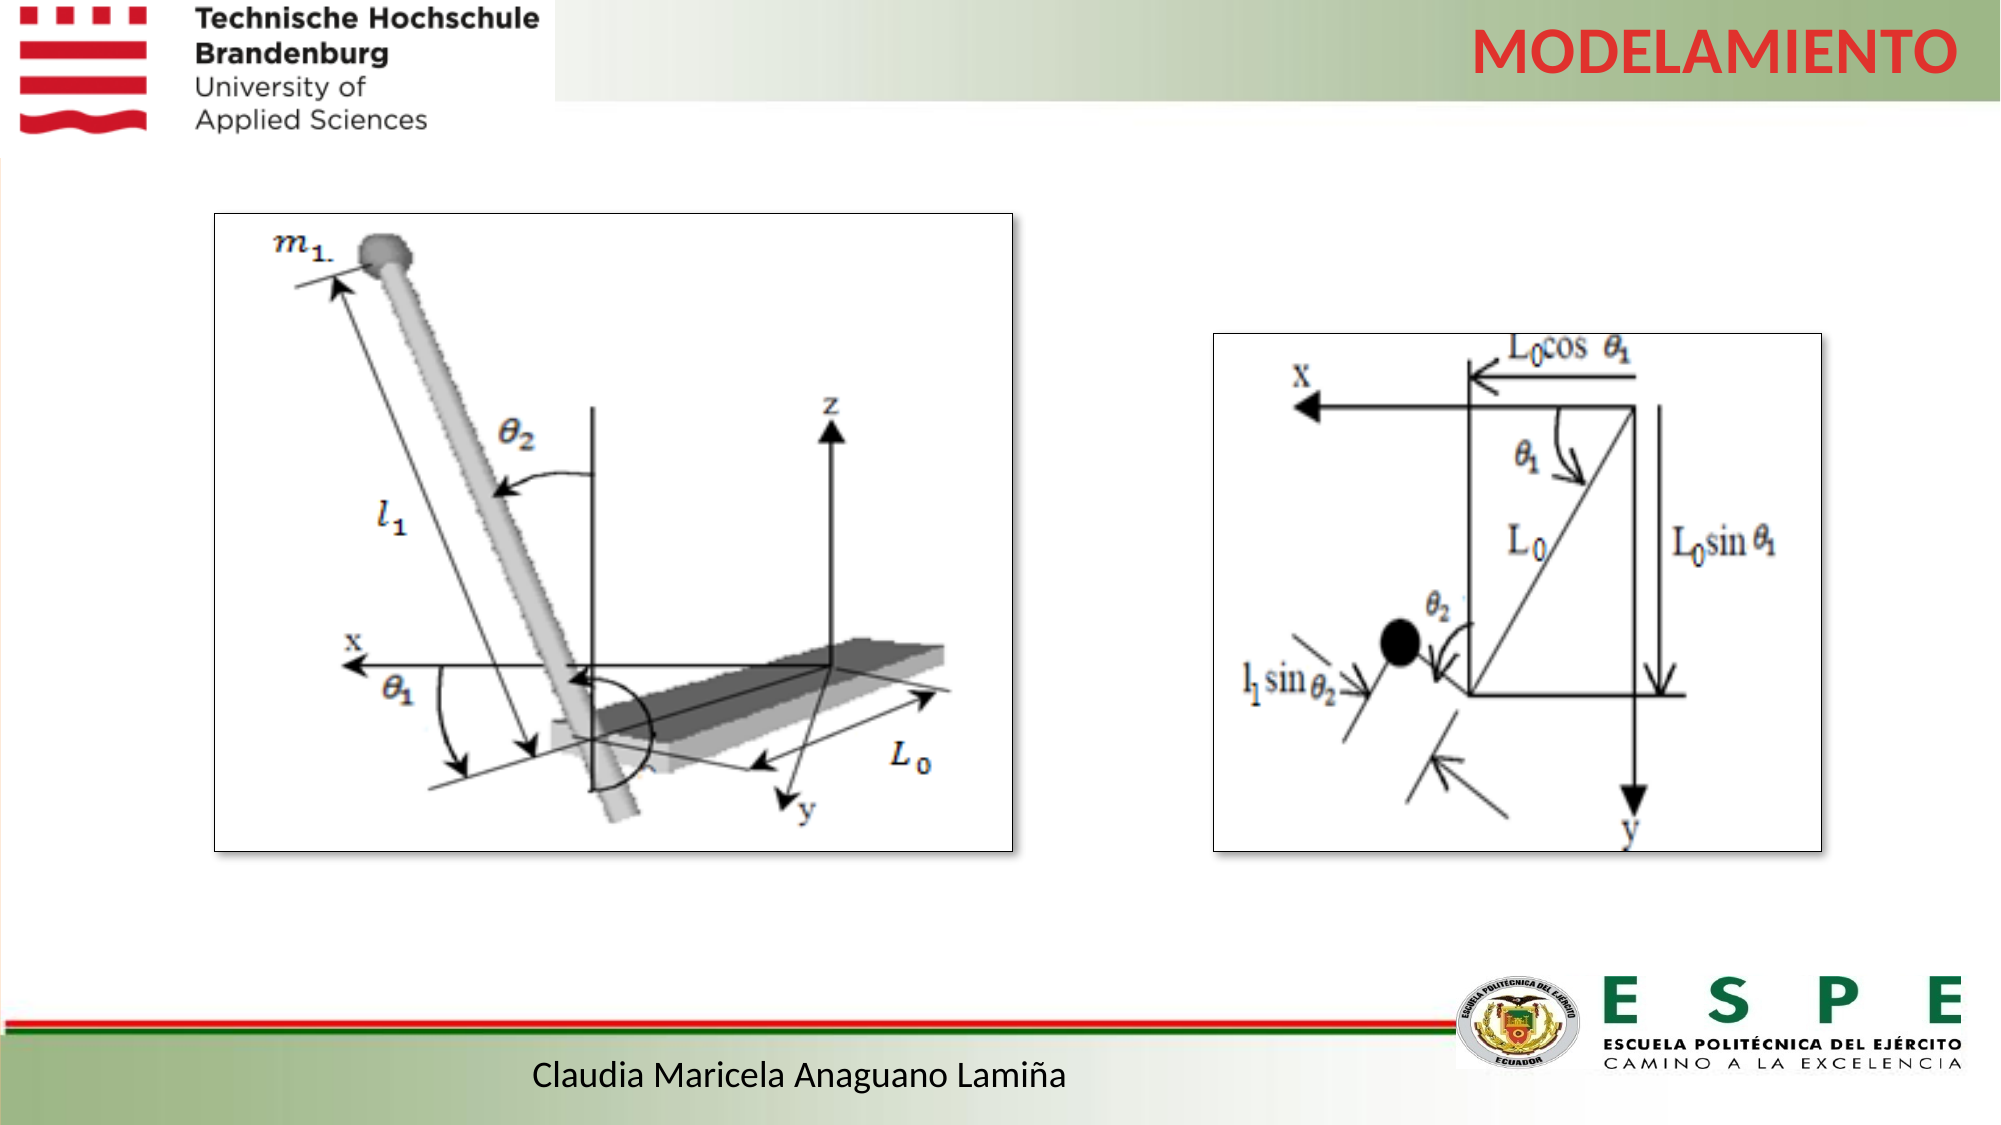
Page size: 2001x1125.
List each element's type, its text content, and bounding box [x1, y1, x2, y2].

text_box Claudia Maricela Anaguano Lamiña [517, 1042, 1151, 1103]
text_box MODELAMIENTO [873, 0, 1974, 95]
picture [0, 0, 2001, 1125]
